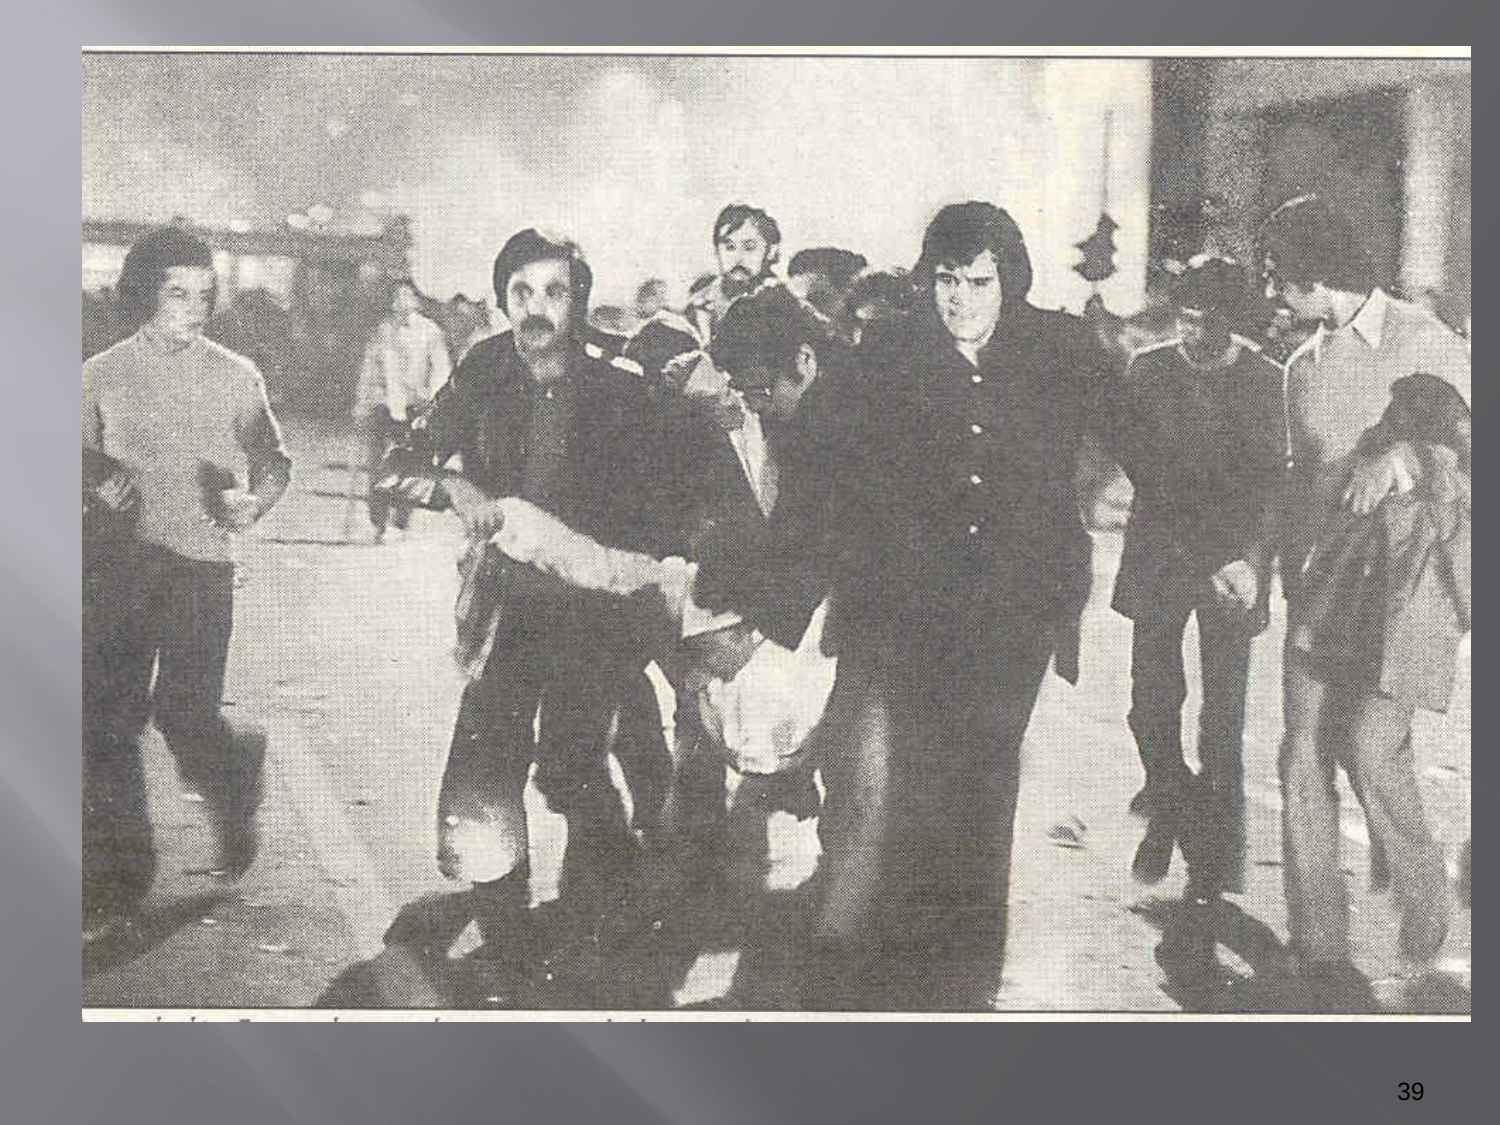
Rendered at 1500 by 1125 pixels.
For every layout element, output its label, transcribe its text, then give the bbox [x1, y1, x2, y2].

slide_number 39 [1299, 1065, 1425, 1113]
picture [81, 46, 1471, 1022]
